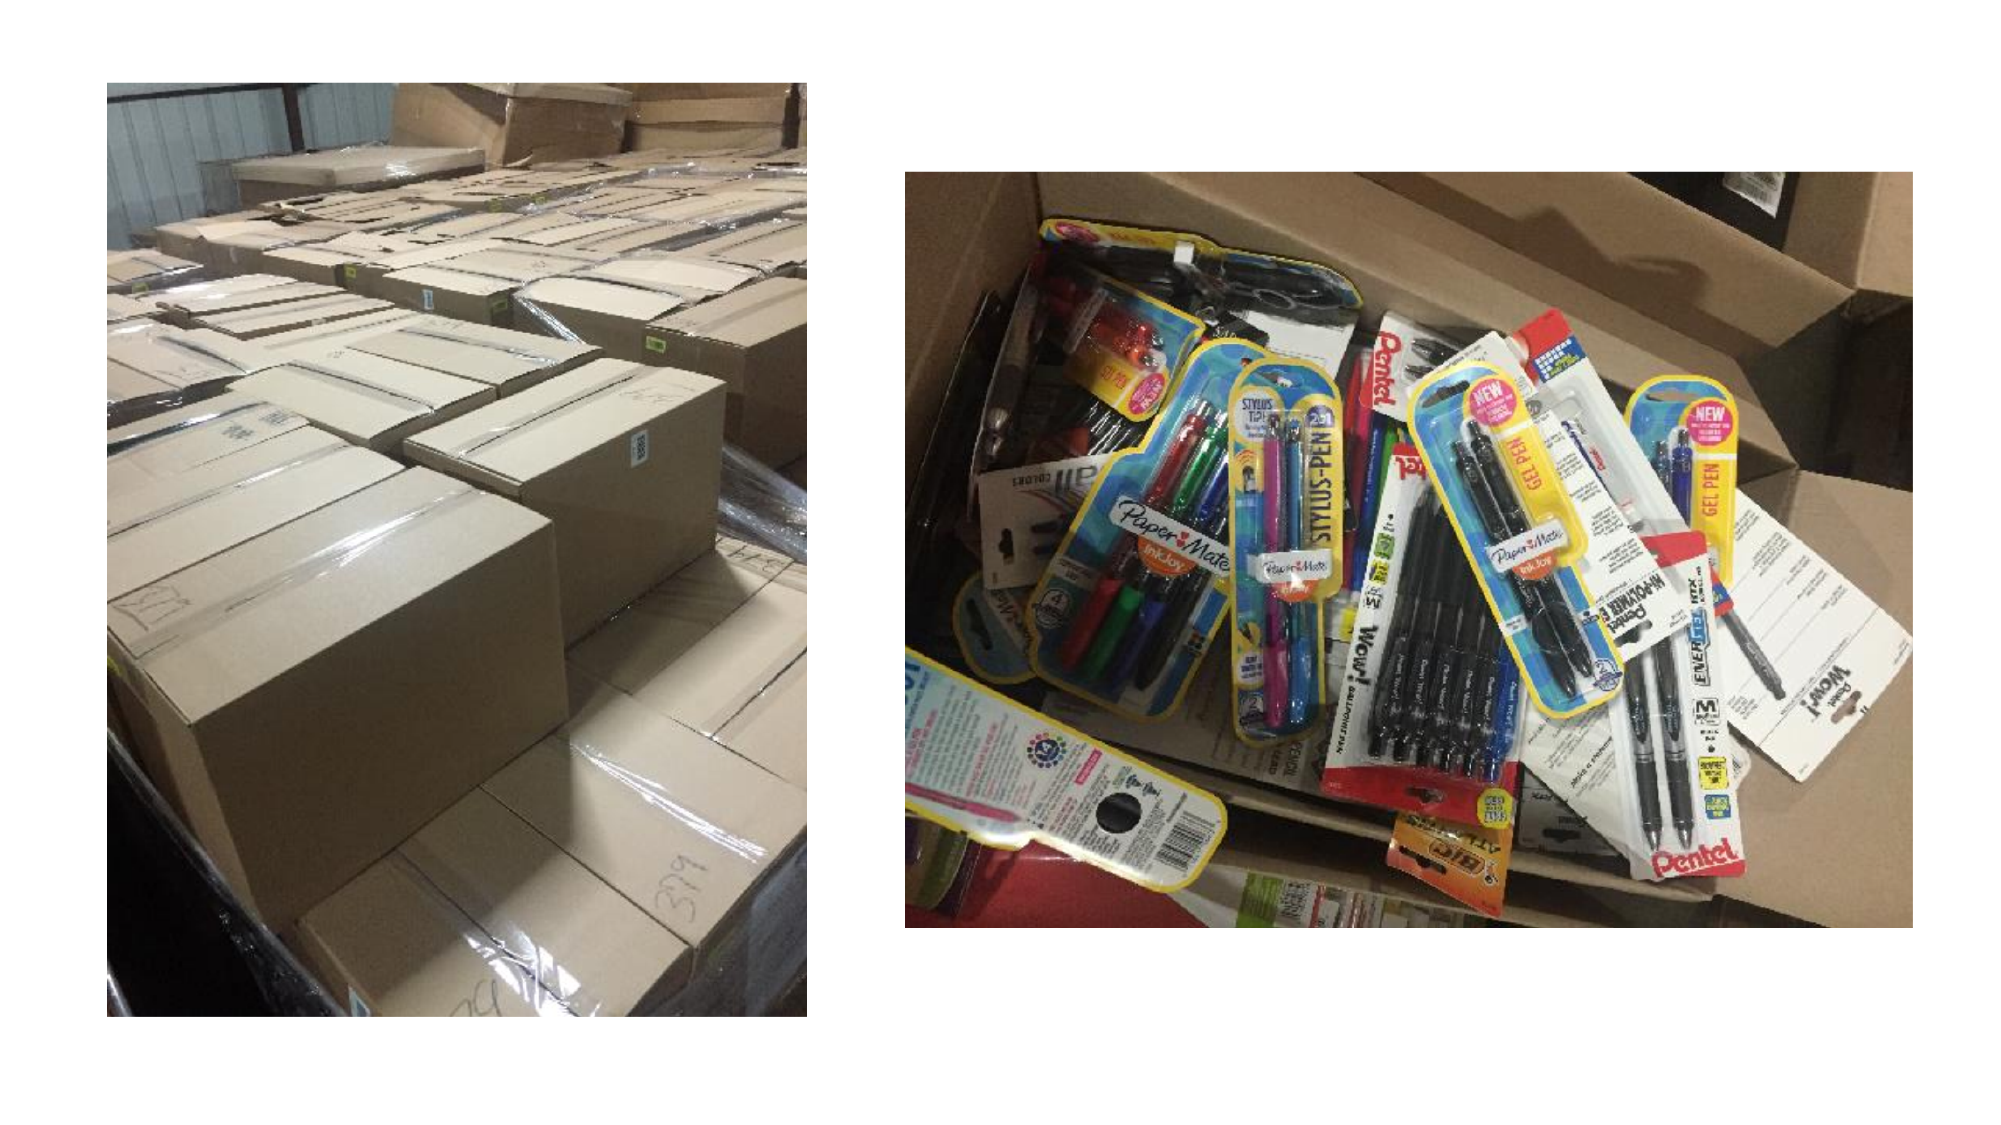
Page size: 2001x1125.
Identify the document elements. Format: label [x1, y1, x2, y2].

picture [0, 84, 1913, 1016]
